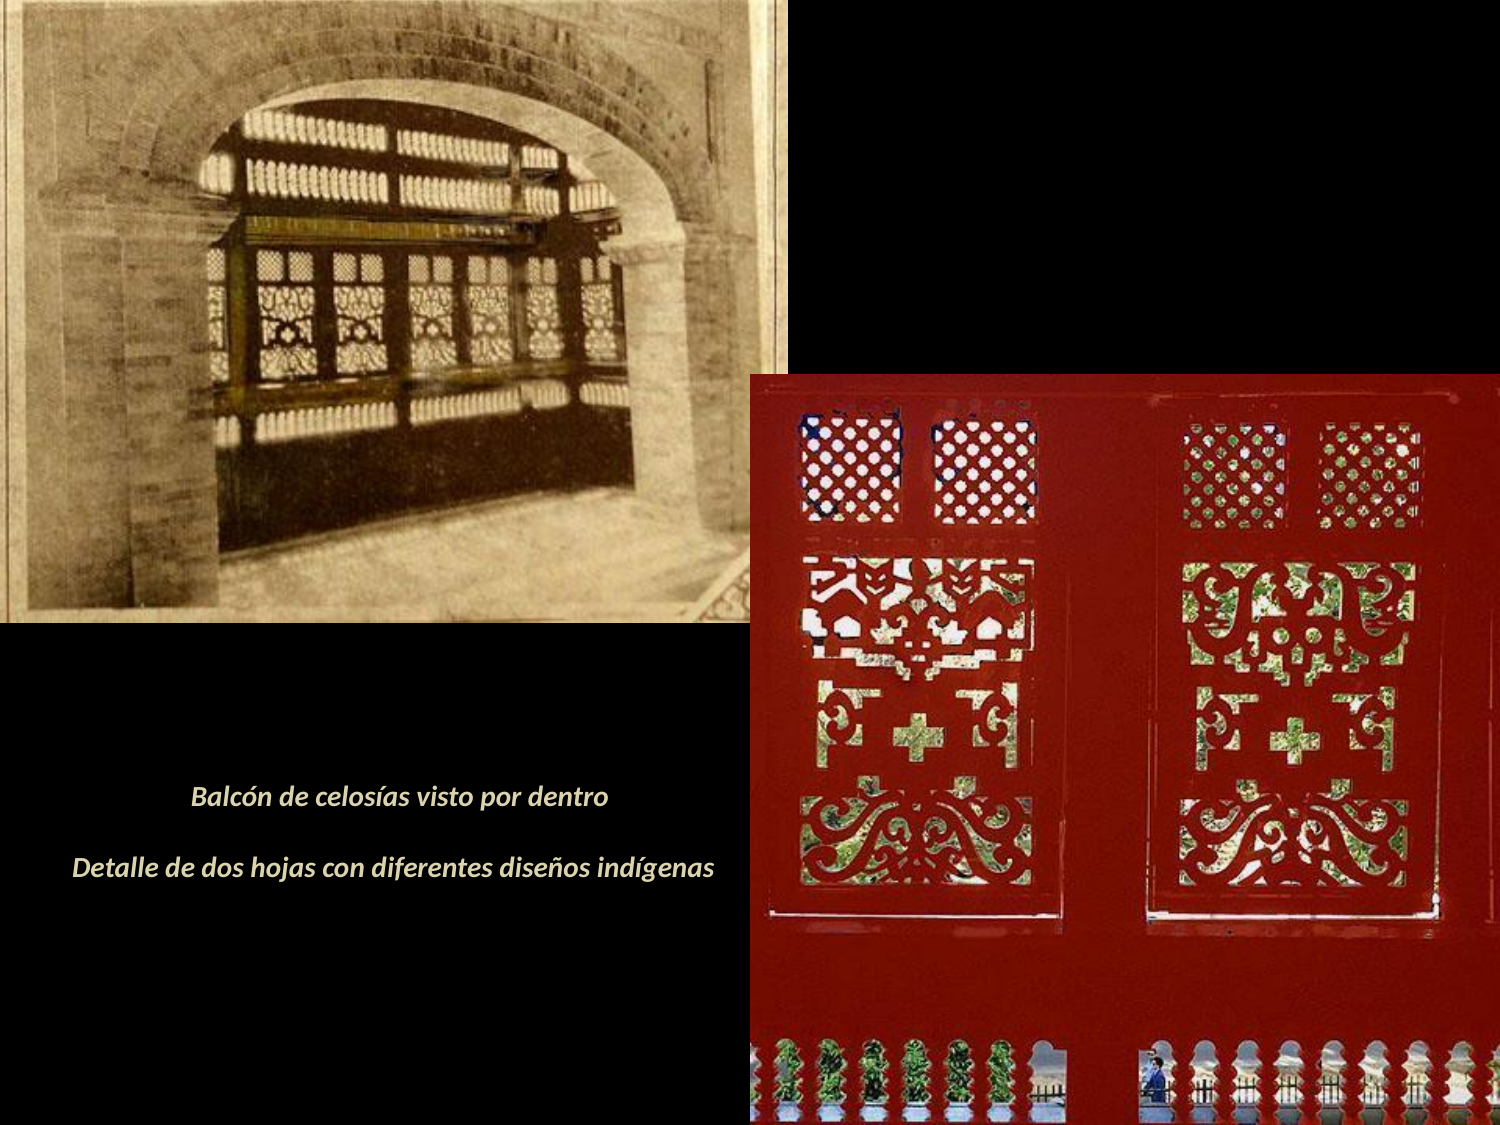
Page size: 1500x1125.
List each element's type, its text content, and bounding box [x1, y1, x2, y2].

text_box Balcón de celosías visto por dentro Detalle de dos hojas con diferentes diseños indígenas [50, 774, 744, 894]
picture [0, 0, 1500, 1125]
